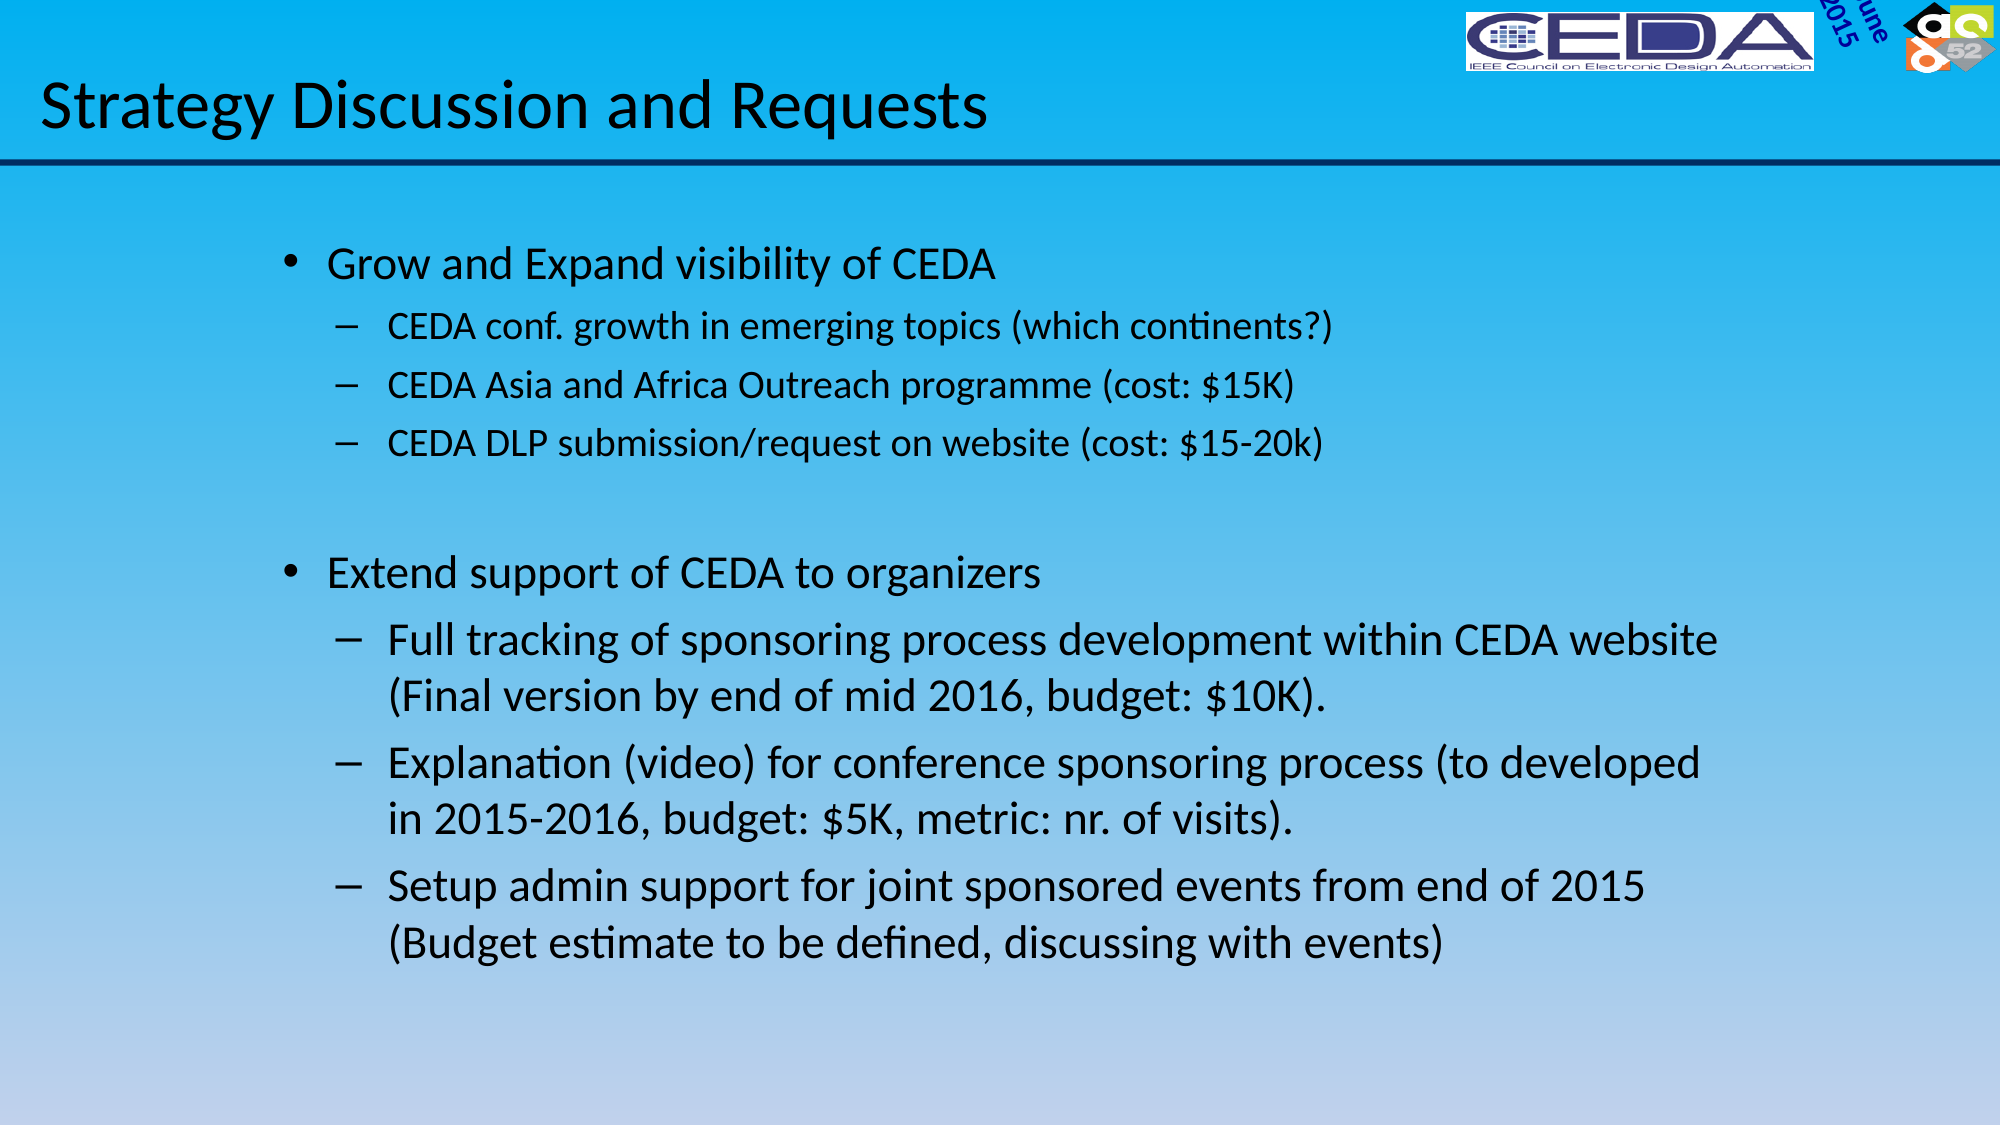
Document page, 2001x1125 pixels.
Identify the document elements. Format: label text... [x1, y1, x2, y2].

picture [1906, 4, 1994, 72]
title Strategy Discussion and Requests [32, 49, 1834, 151]
picture [1467, 13, 1813, 49]
list Grow and Expand visibility of CEDA CEDA conf. growth in emerging topics (which continents?) CEDA Asia and Africa Outreach programme (cost: $15K) CEDA DLP submission/request on website (cost: $15-20k) Extend support of CEDA to organizers Full tracking of sponsoring process development within CEDA website (Final version by end of mid 2016, budget: $10K). Explanation (video) for conference sponsoring process (to developed in 2015-2016, budget: $5K, metric: nr. of visits). Setup admin support for joint sponsored events from end of 2015 (Budget estimate to be defined, discussing with events) [274, 224, 1738, 988]
